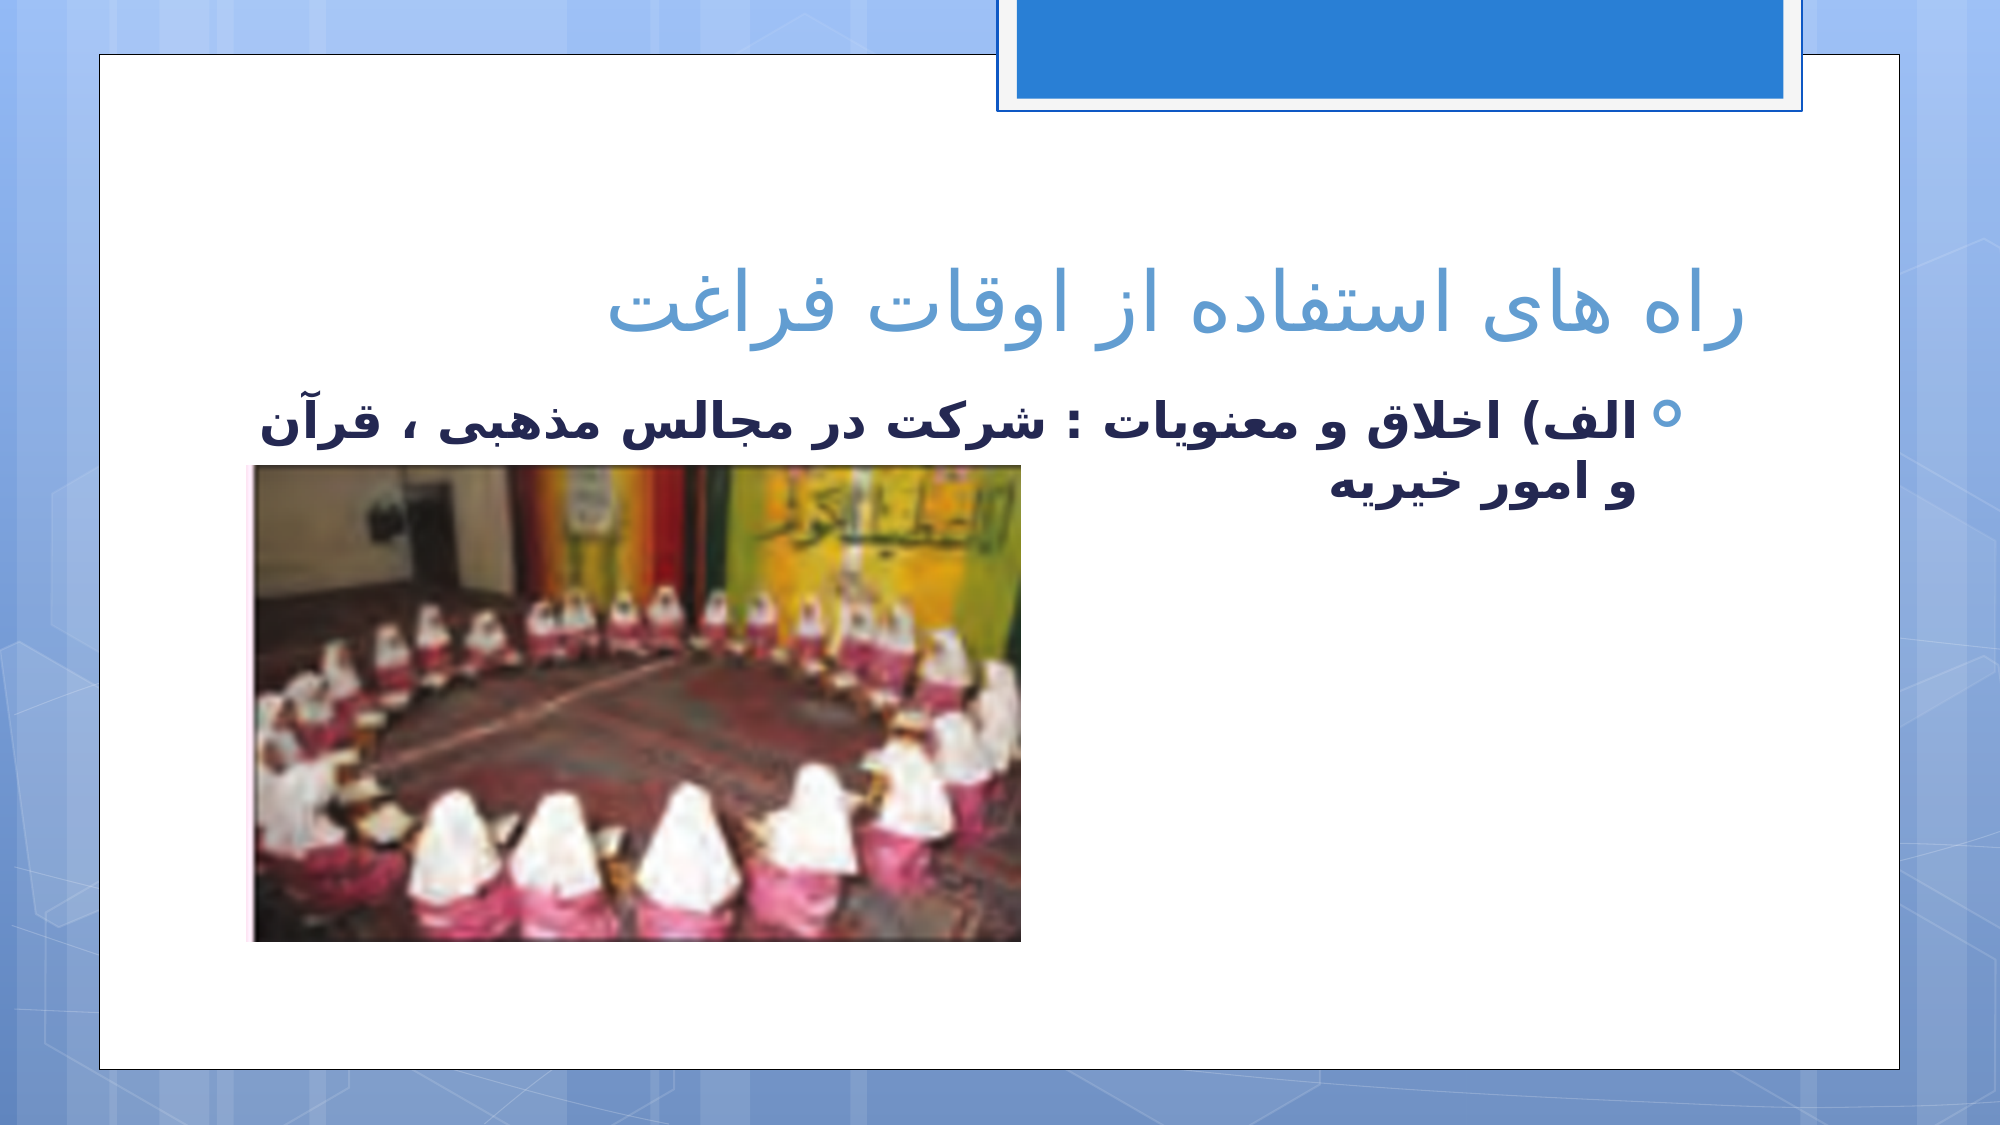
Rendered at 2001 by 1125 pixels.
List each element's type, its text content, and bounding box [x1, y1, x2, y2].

title راه های استفاده از اوقات فراغت [228, 168, 1765, 357]
picture [246, 465, 1021, 942]
list الف) اخلاق و معنویات : شرکت در مجالس مذهبی ، قرآن و امور خیریه [228, 381, 1711, 957]
